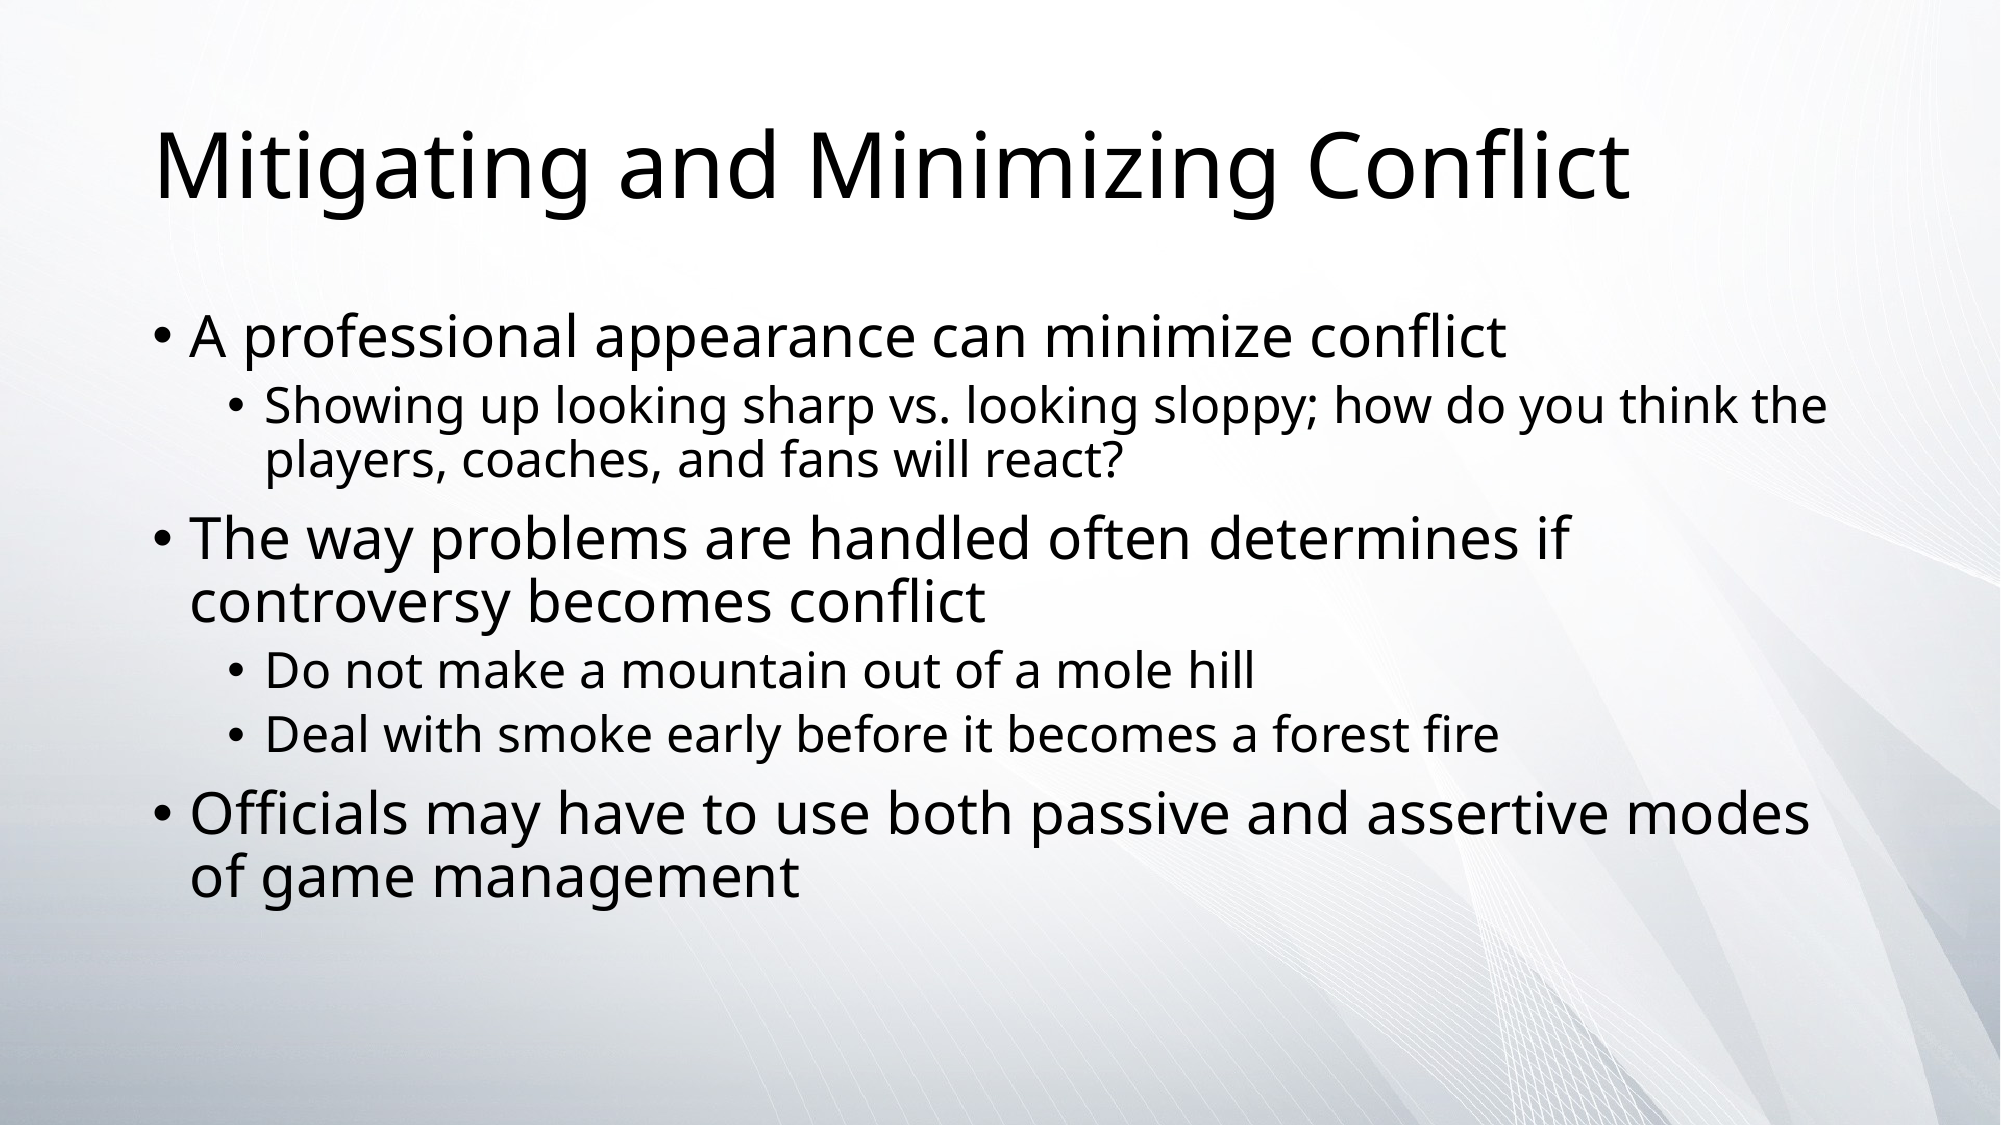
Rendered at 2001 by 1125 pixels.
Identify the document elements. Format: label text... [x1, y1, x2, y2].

list A professional appearance can minimize conflict Showing up looking sharp vs. looking sloppy; how do you think the players, coaches, and fans will react? The way problems are handled often determines if controversy becomes conflict Do not make a mountain out of a mole hill Deal with smoke early before it becomes a forest fire Officials may have to use both passive and assertive modes of game management [137, 299, 1863, 1014]
title Mitigating and Minimizing Conflict [137, 59, 1863, 278]
picture [0, 0, 2001, 1125]
